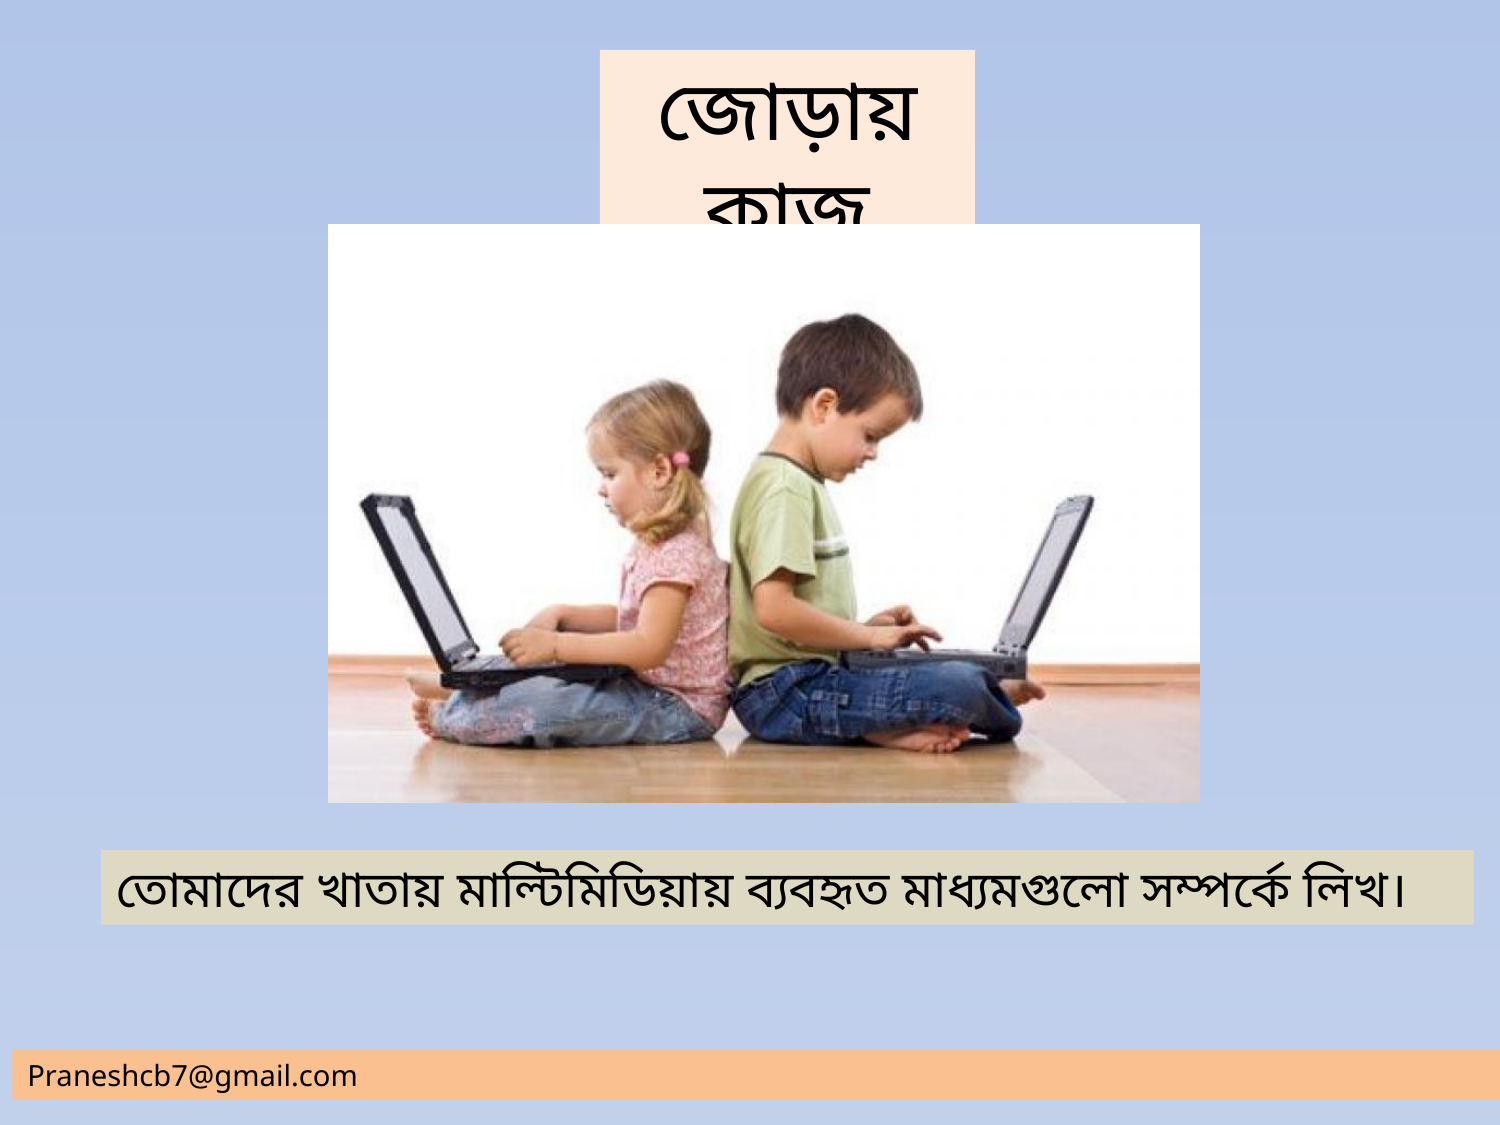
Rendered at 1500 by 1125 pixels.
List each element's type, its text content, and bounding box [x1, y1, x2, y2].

text_box Praneshcb7@gmail.com [12, 1049, 1500, 1100]
text_box জোড়ায় কাজ [599, 49, 975, 223]
picture [328, 224, 1201, 803]
text_box তোমাদের খাতায় মাল্টিমিডিয়ায় ব্যবহৃত মাধ্যমগুলো সম্পর্কে লিখ। [101, 849, 1474, 925]
